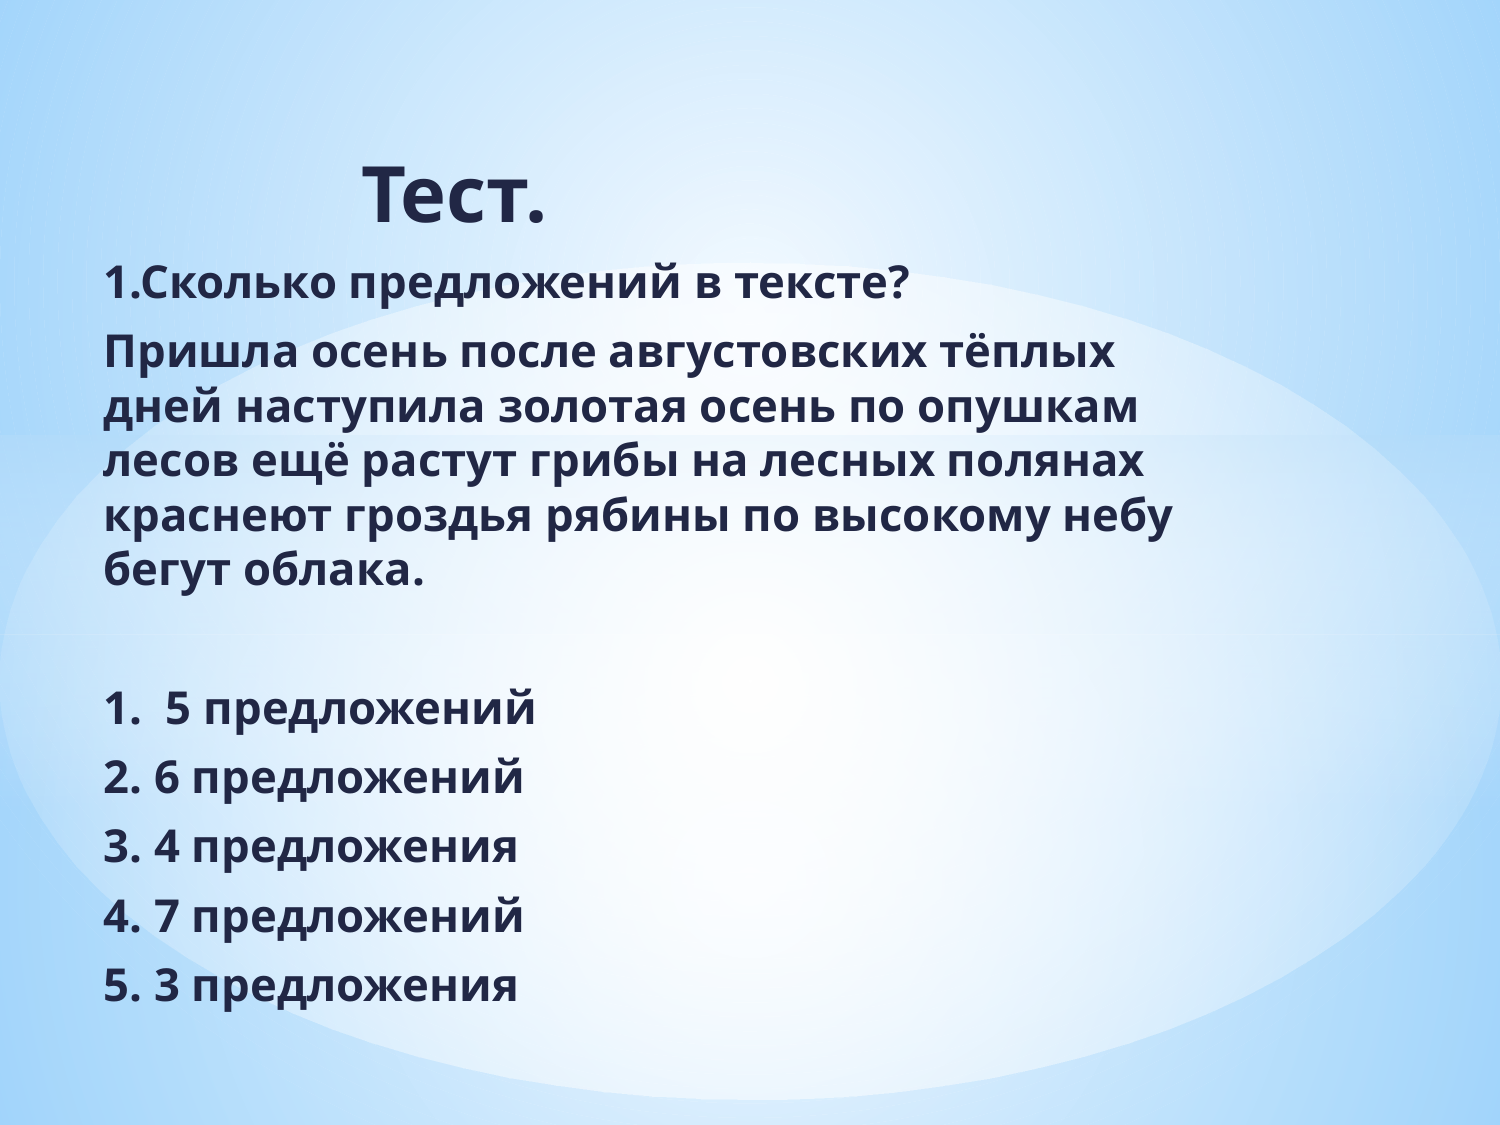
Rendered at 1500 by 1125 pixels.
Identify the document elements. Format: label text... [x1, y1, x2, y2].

subtitle Тест. 1.Сколько предложений в тексте? Пришла осень после августовских тёплых дней наступила золотая осень по опушкам лесов ещё растут грибы на лесных полянах краснеют гроздья рябины по высокому небу бегут облака. 1. 5 предложений 2. 6 предложений 3. 4 предложения 4. 7 предложений 5. 3 предложения [88, 137, 1223, 1024]
